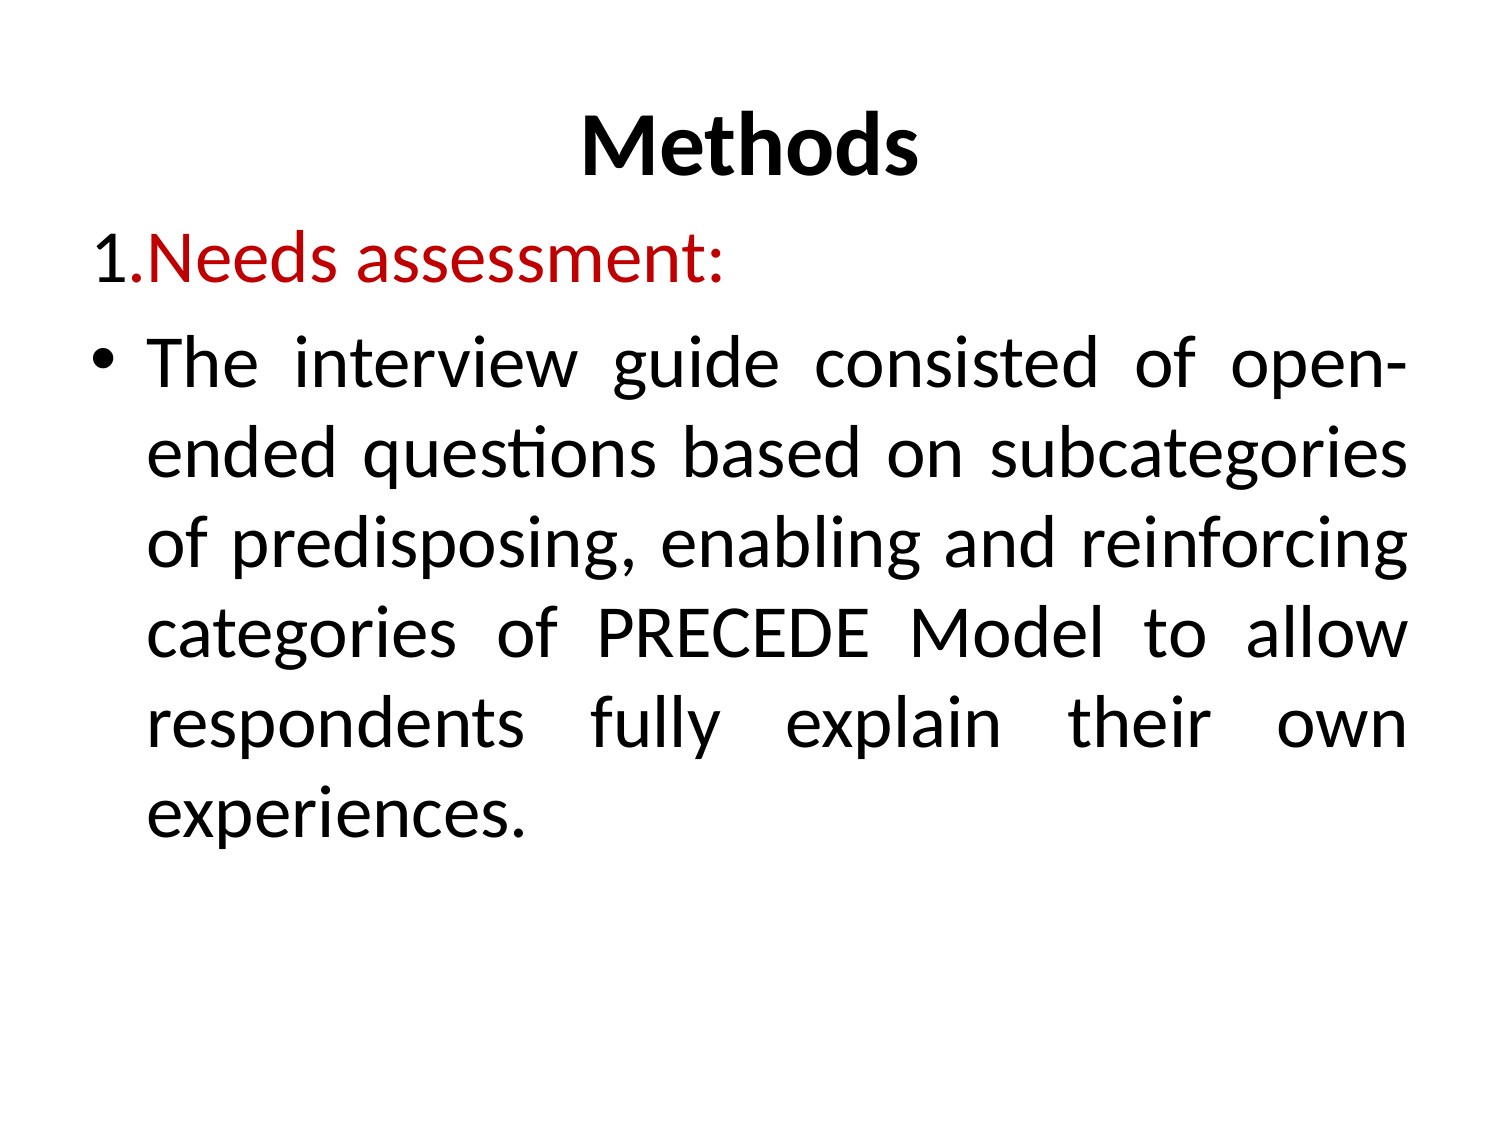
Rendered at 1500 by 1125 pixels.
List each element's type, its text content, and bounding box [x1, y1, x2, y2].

title Methods [75, 45, 1425, 200]
list 1.Needs assessment: The interview guide consisted of open-ended questions based on subcategories of predisposing, enabling and reinforcing categories of PRECEDE Model to allow respondents fully explain their own experiences. [75, 200, 1425, 1005]
